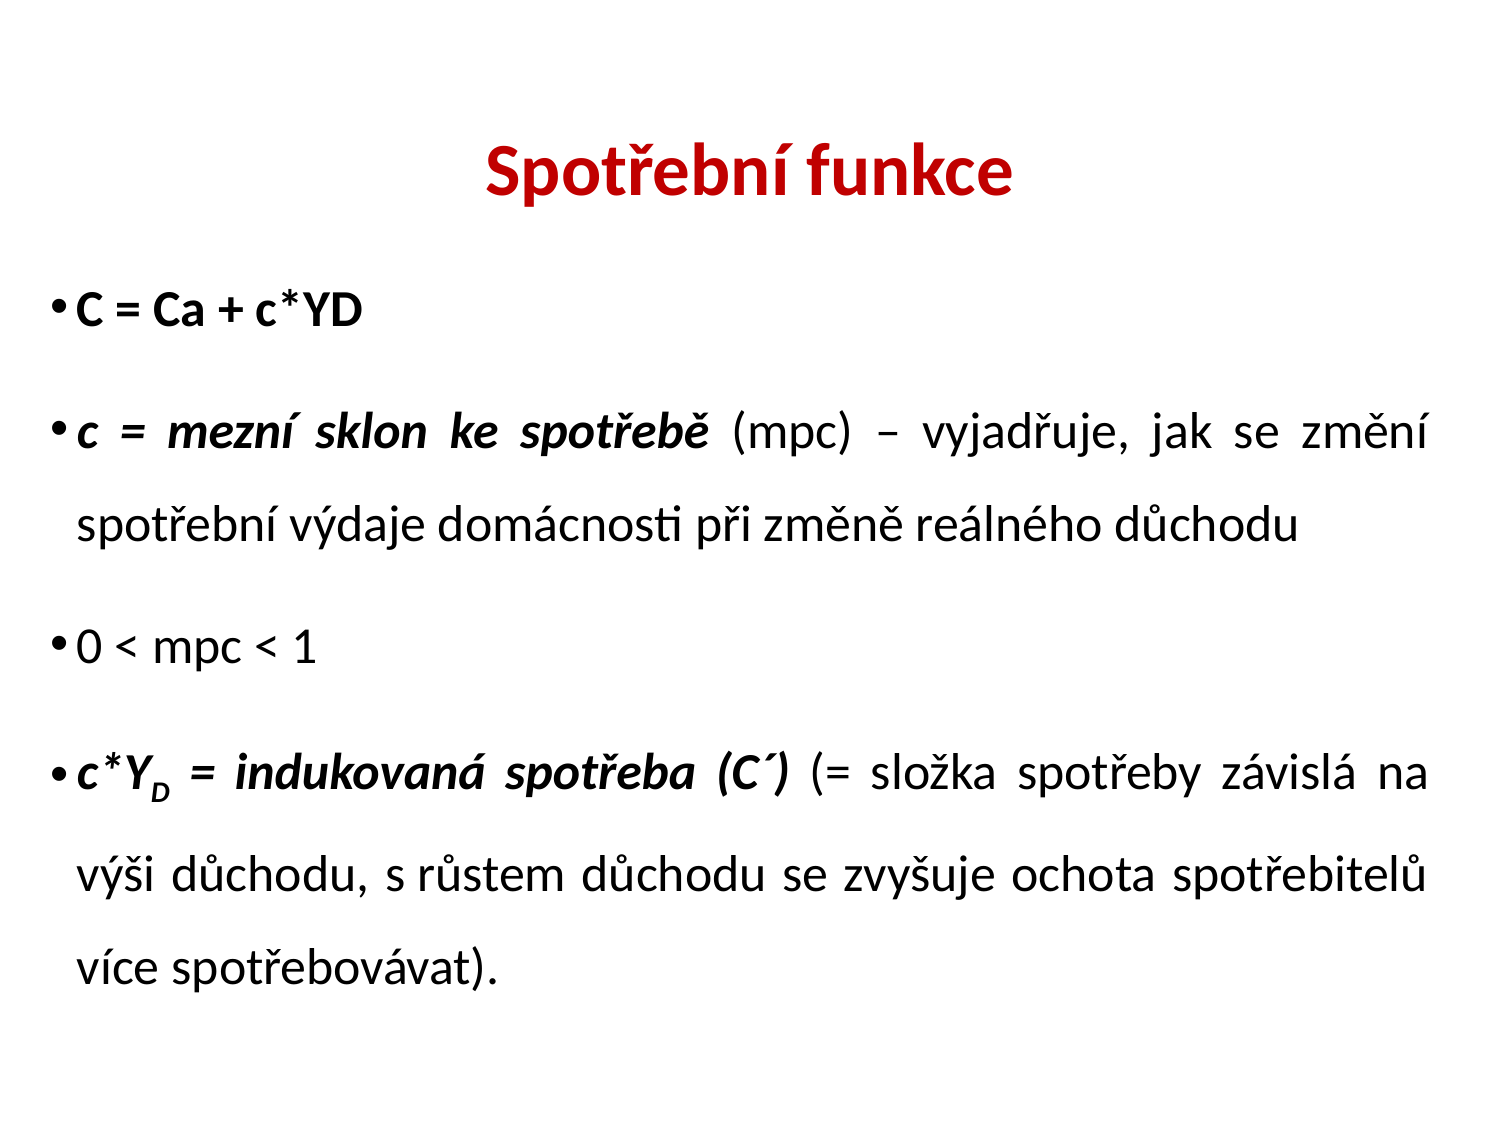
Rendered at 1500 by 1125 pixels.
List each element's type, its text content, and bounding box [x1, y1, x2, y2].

list C = Ca + c*YD c = mezní sklon ke spotřebě (mpc) – vyjadřuje, jak se změní spotřební výdaje domácnosti při změně reálného důchodu 0 < mpc < 1 c*YD = indukovaná spotřeba (C´) (= složka spotřeby závislá na výši důchodu, s růstem důchodu se zvyšuje ochota spotřebitelů více spotřebovávat). [34, 236, 1445, 1008]
title Spotřební funkce [75, 77, 1425, 236]
